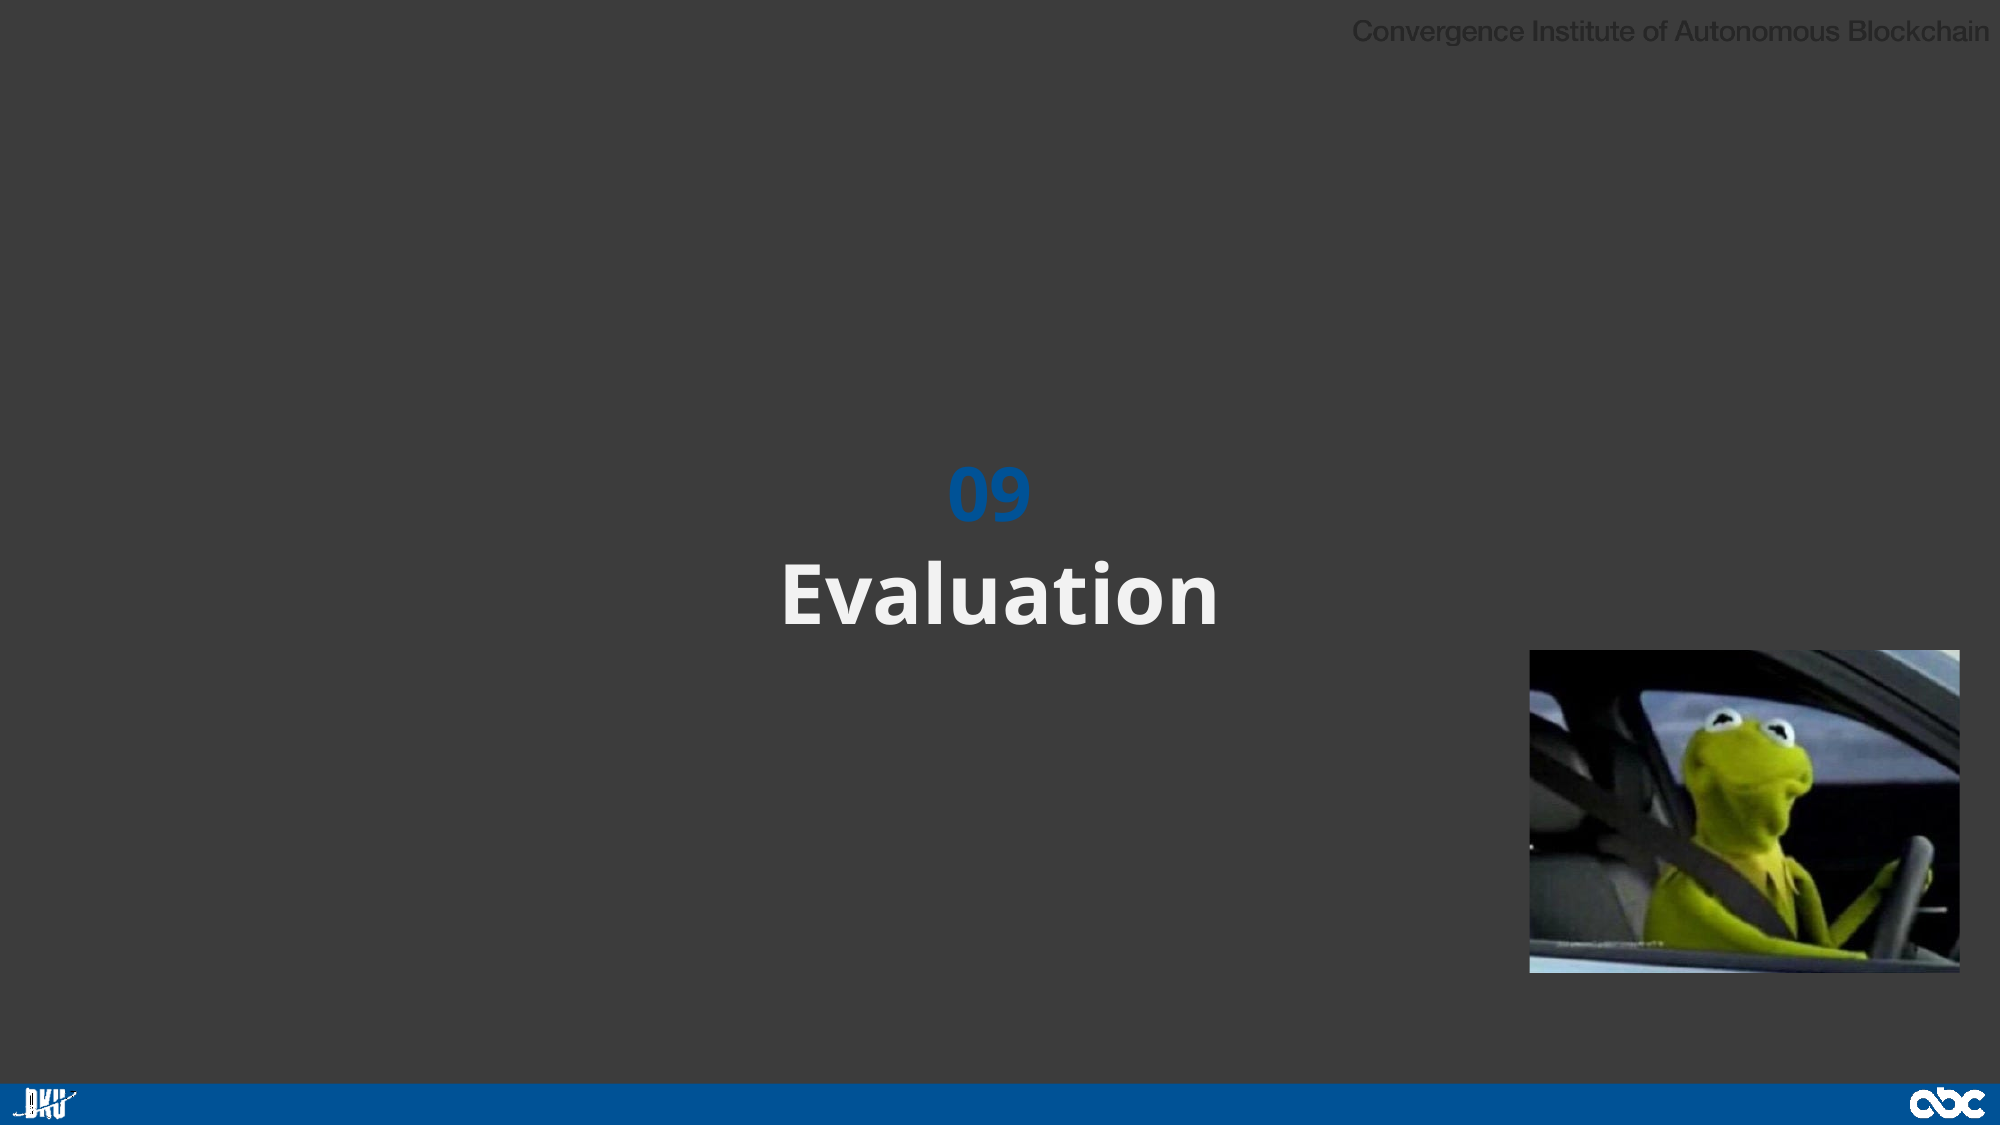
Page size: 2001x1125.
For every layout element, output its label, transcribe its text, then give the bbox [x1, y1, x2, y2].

text_box Evaluation [763, 534, 1237, 650]
text_box 09 [926, 438, 1054, 534]
picture [1529, 650, 1960, 973]
